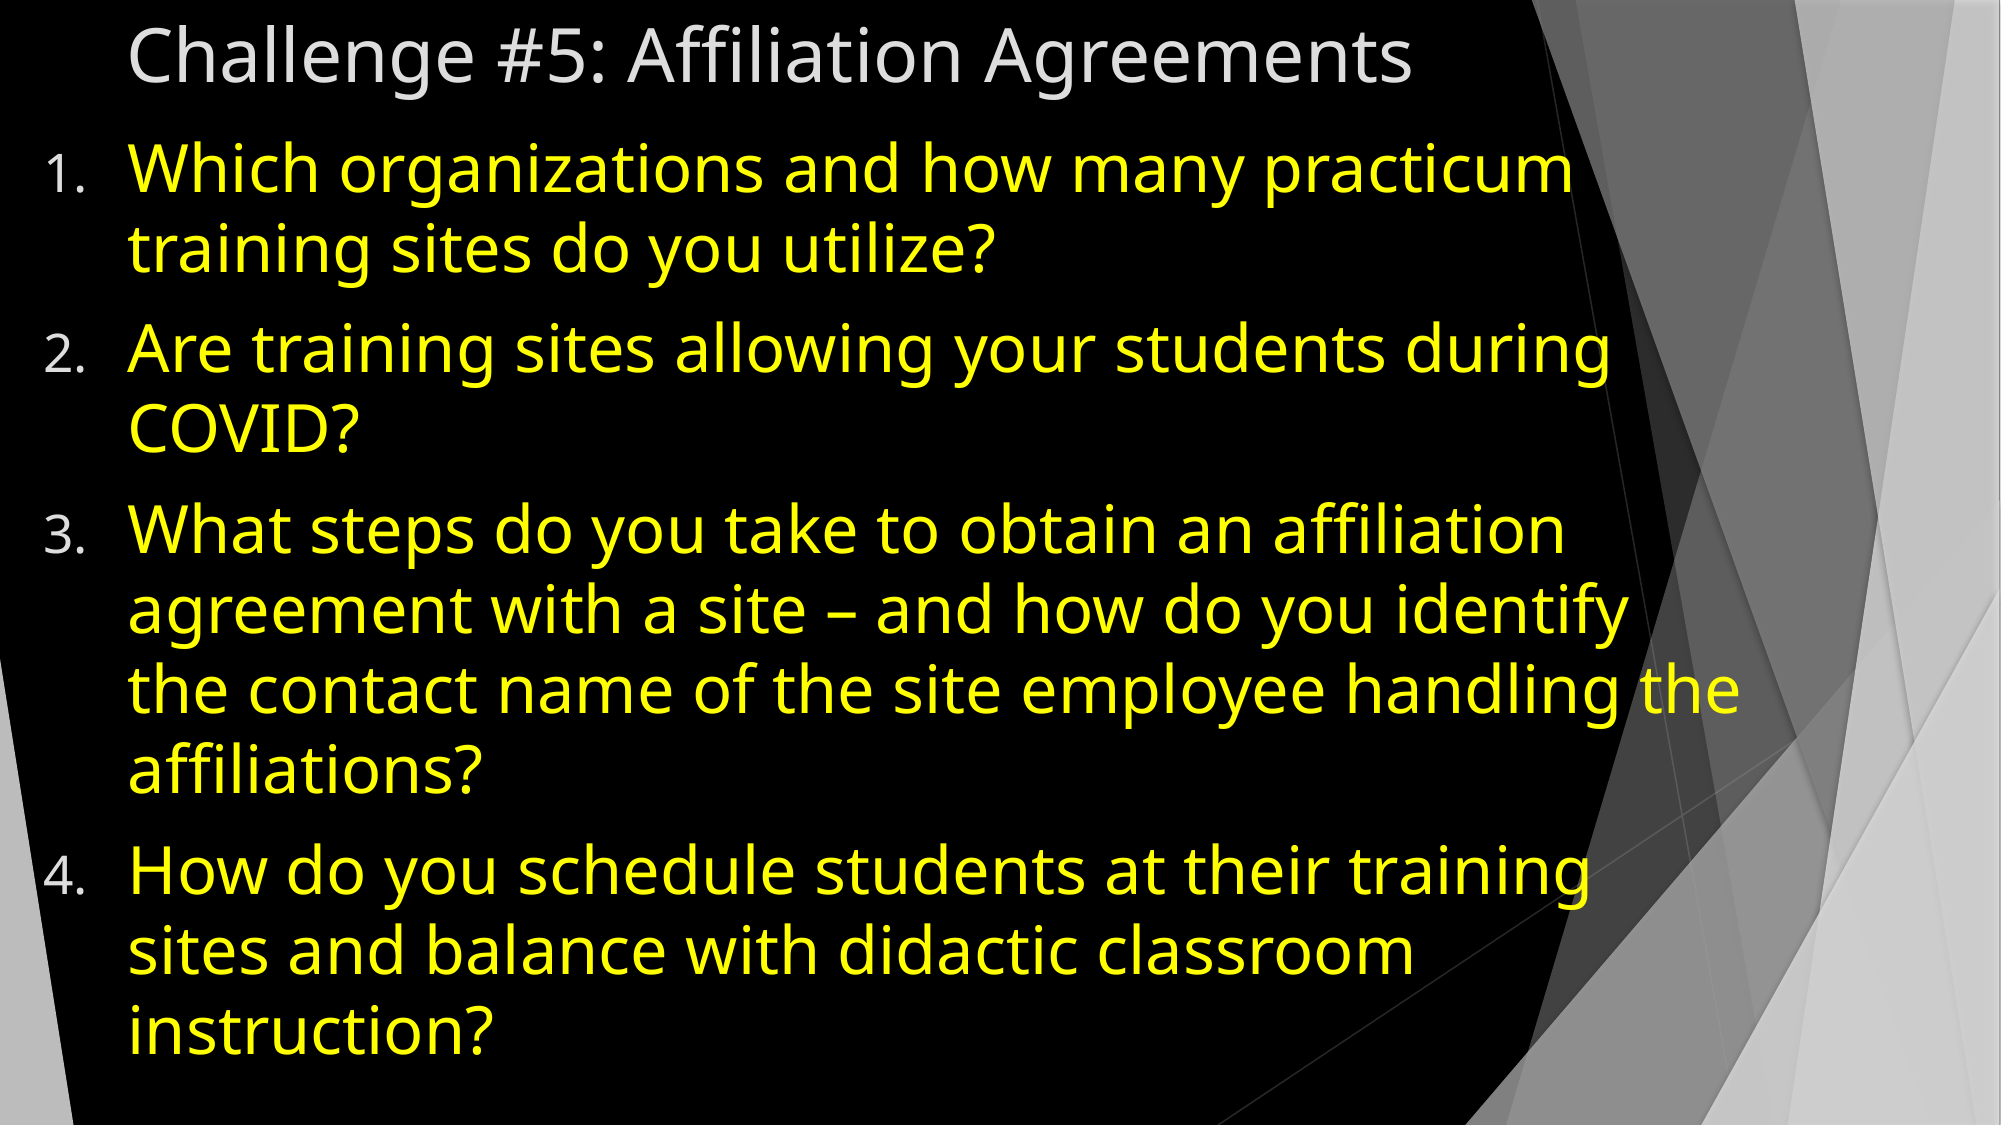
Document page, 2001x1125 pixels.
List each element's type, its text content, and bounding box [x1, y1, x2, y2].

list Which organizations and how many practicum training sites do you utilize? Are training sites allowing your students during COVID? What steps do you take to obtain an affiliation agreement with a site – and how do you identify the contact name of the site employee handling the affiliations? How do you schedule students at their training sites and balance with didactic classroom instruction? [28, 117, 1764, 1125]
title Challenge #5: Affiliation Agreements [111, 0, 1522, 117]
